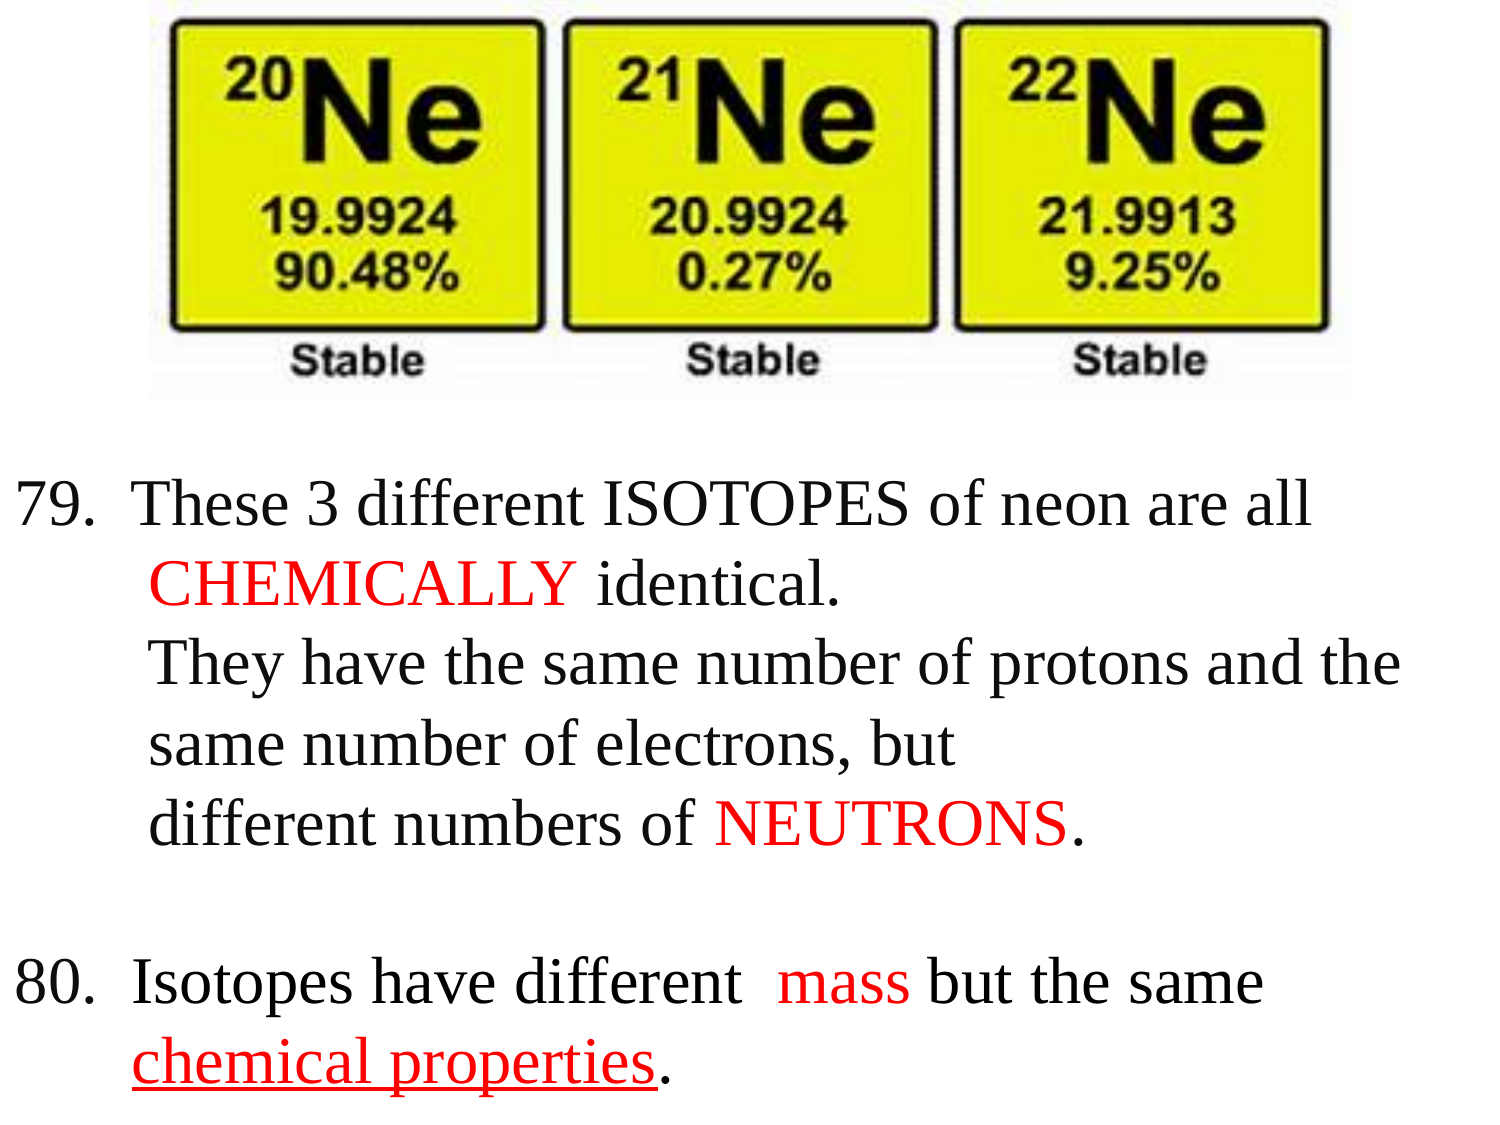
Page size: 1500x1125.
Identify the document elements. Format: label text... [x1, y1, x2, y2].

text_box 79. These 3 different ISOTOPES of neon are all CHEMICALLY identical. They have the same number of protons and the same number of electrons, but different numbers of NEUTRONS. 80. Isotopes have different mass but the same chemical properties. [0, 1, 1500, 1104]
picture [148, 0, 1351, 401]
